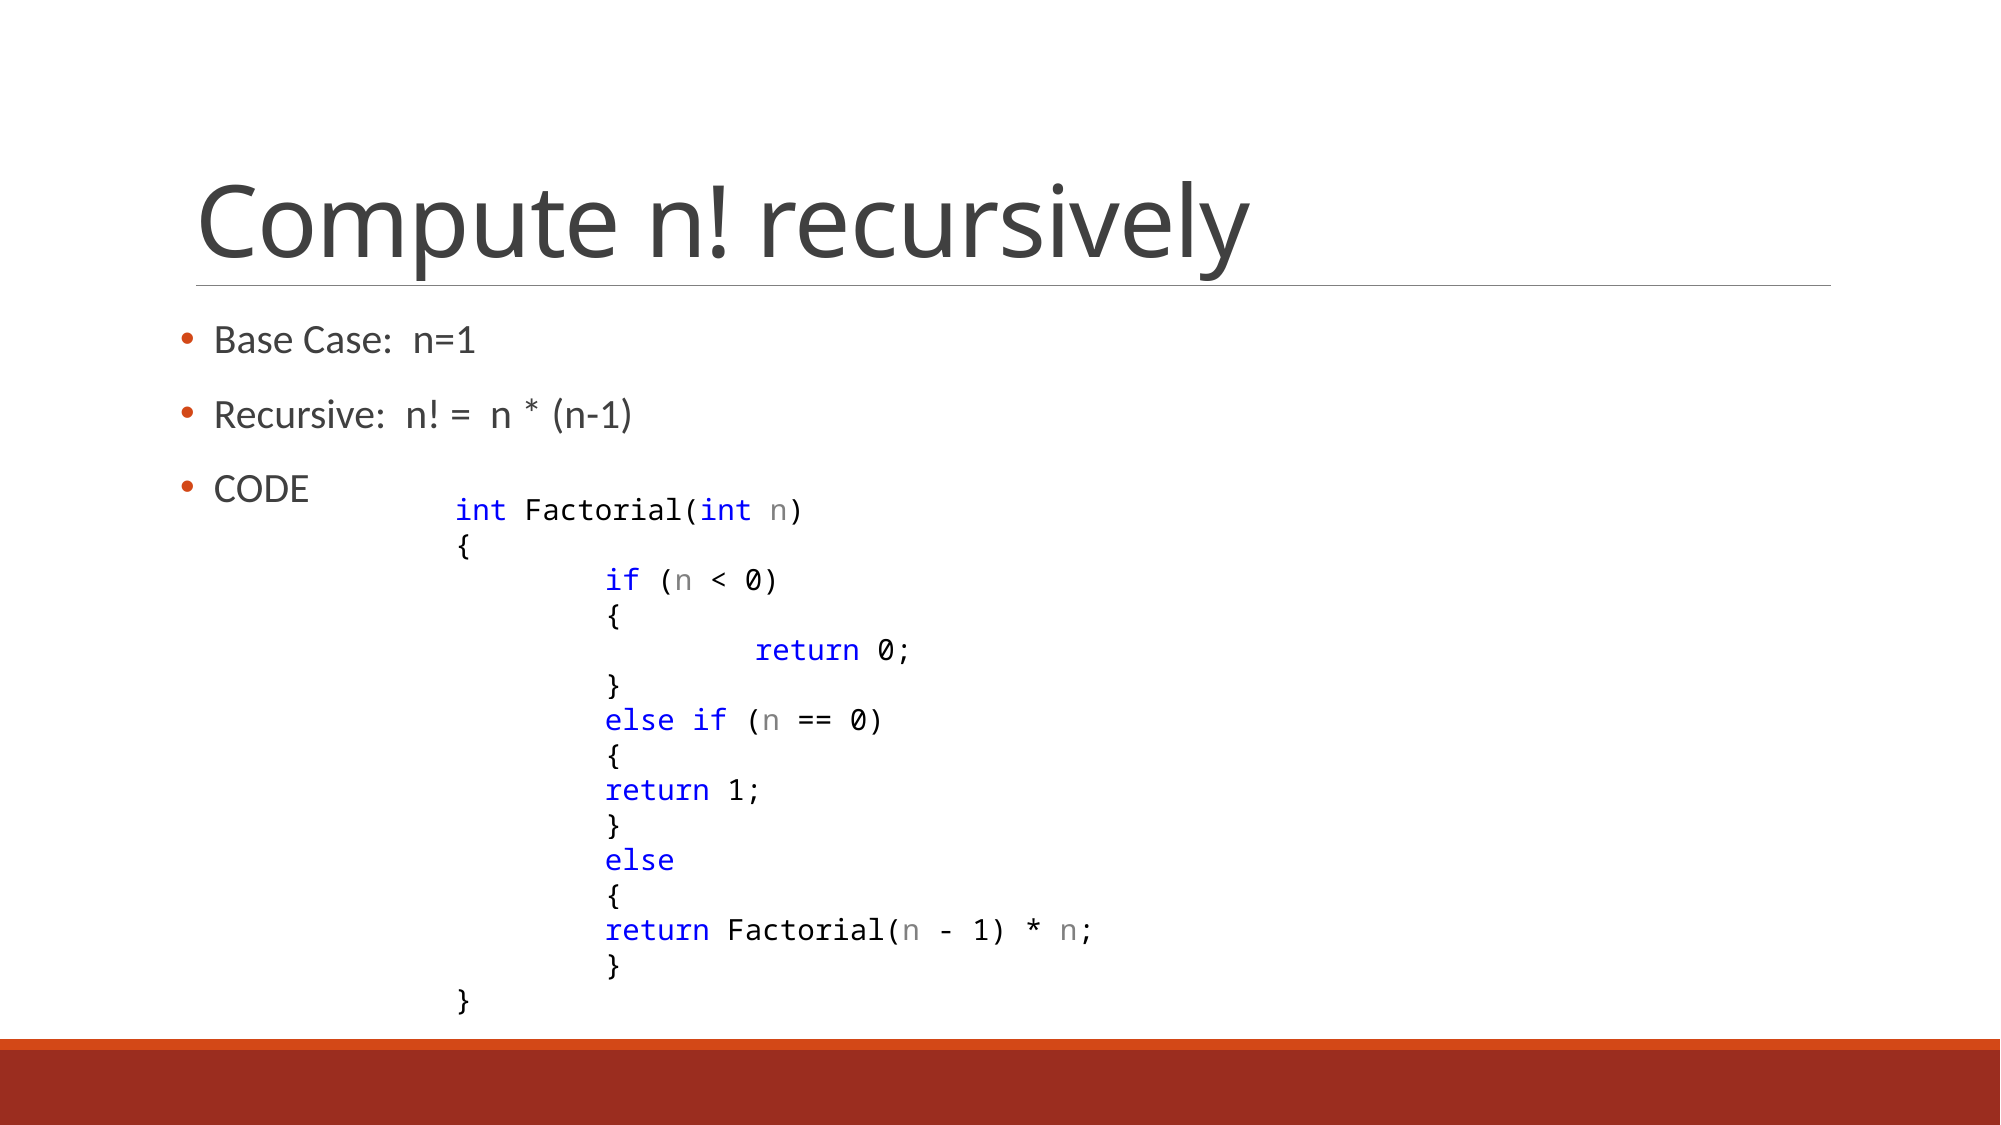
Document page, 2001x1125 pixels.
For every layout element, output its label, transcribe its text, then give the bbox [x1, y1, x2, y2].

list Base Case: n=1 Recursive: n! = n * (n-1) CODE [180, 310, 1921, 535]
title Compute n! recursively [180, 47, 1830, 285]
text_box int Factorial(int n) { if (n < 0) { return 0; } else if (n == 0) { return 1; } else { return Factorial(n - 1) * n; } } [440, 484, 1440, 1024]
